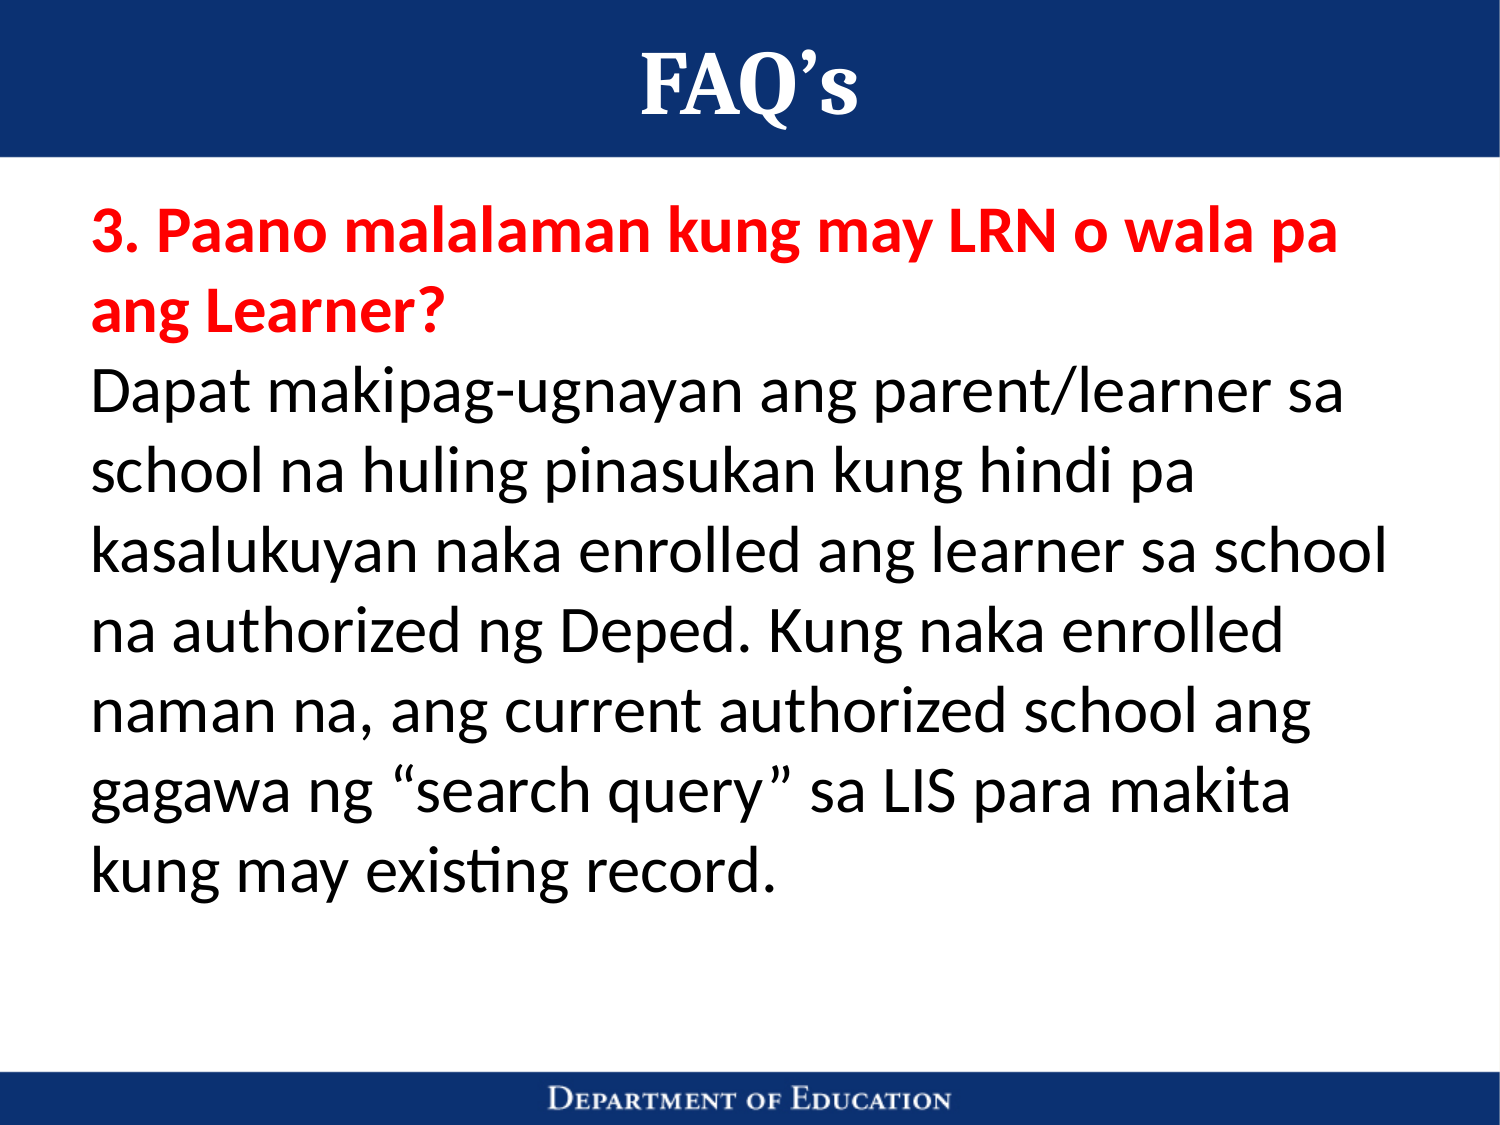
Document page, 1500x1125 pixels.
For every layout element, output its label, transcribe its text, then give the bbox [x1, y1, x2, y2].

picture [0, 156, 1500, 1125]
title FAQ’s [0, 0, 1500, 156]
list 3. Paano malalaman kung may LRN o wala pa ang Learner? Dapat makipag-ugnayan ang parent/learner sa school na huling pinasukan kung hindi pa kasalukuyan naka enrolled ang learner sa school na authorized ng Deped. Kung naka enrolled naman na, ang current authorized school ang gagawa ng “search query” sa LIS para makita kung may existing record. [75, 178, 1425, 921]
